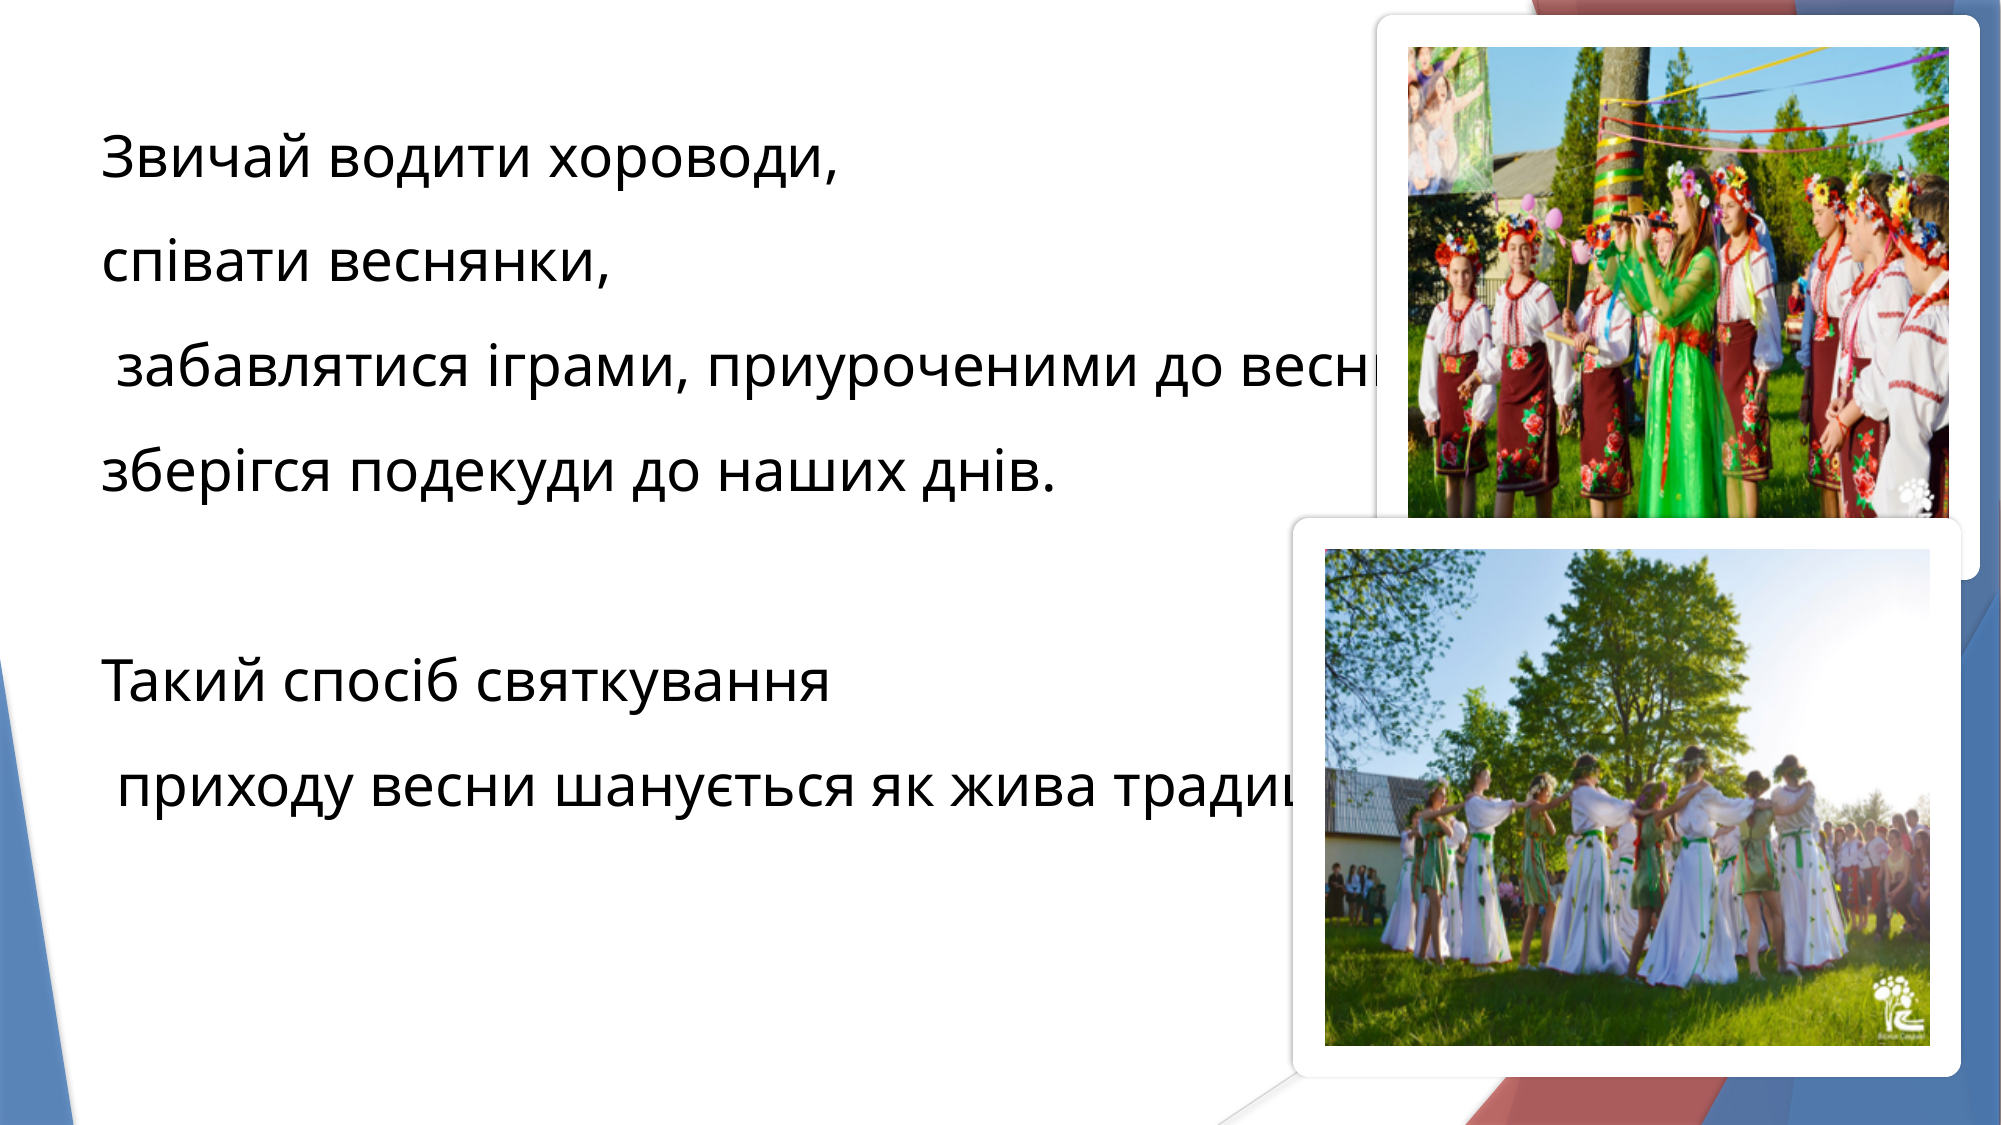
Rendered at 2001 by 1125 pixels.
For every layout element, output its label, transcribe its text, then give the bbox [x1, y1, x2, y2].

picture [1323, 46, 1950, 1047]
text_box Звичай водити хороводи, співати веснянки, забавлятися іграми, приуроченими до весни, зберігся подекуди до наших днів. Такий спосіб святкування приходу весни шанується як жива традиція. [86, 76, 1372, 826]
